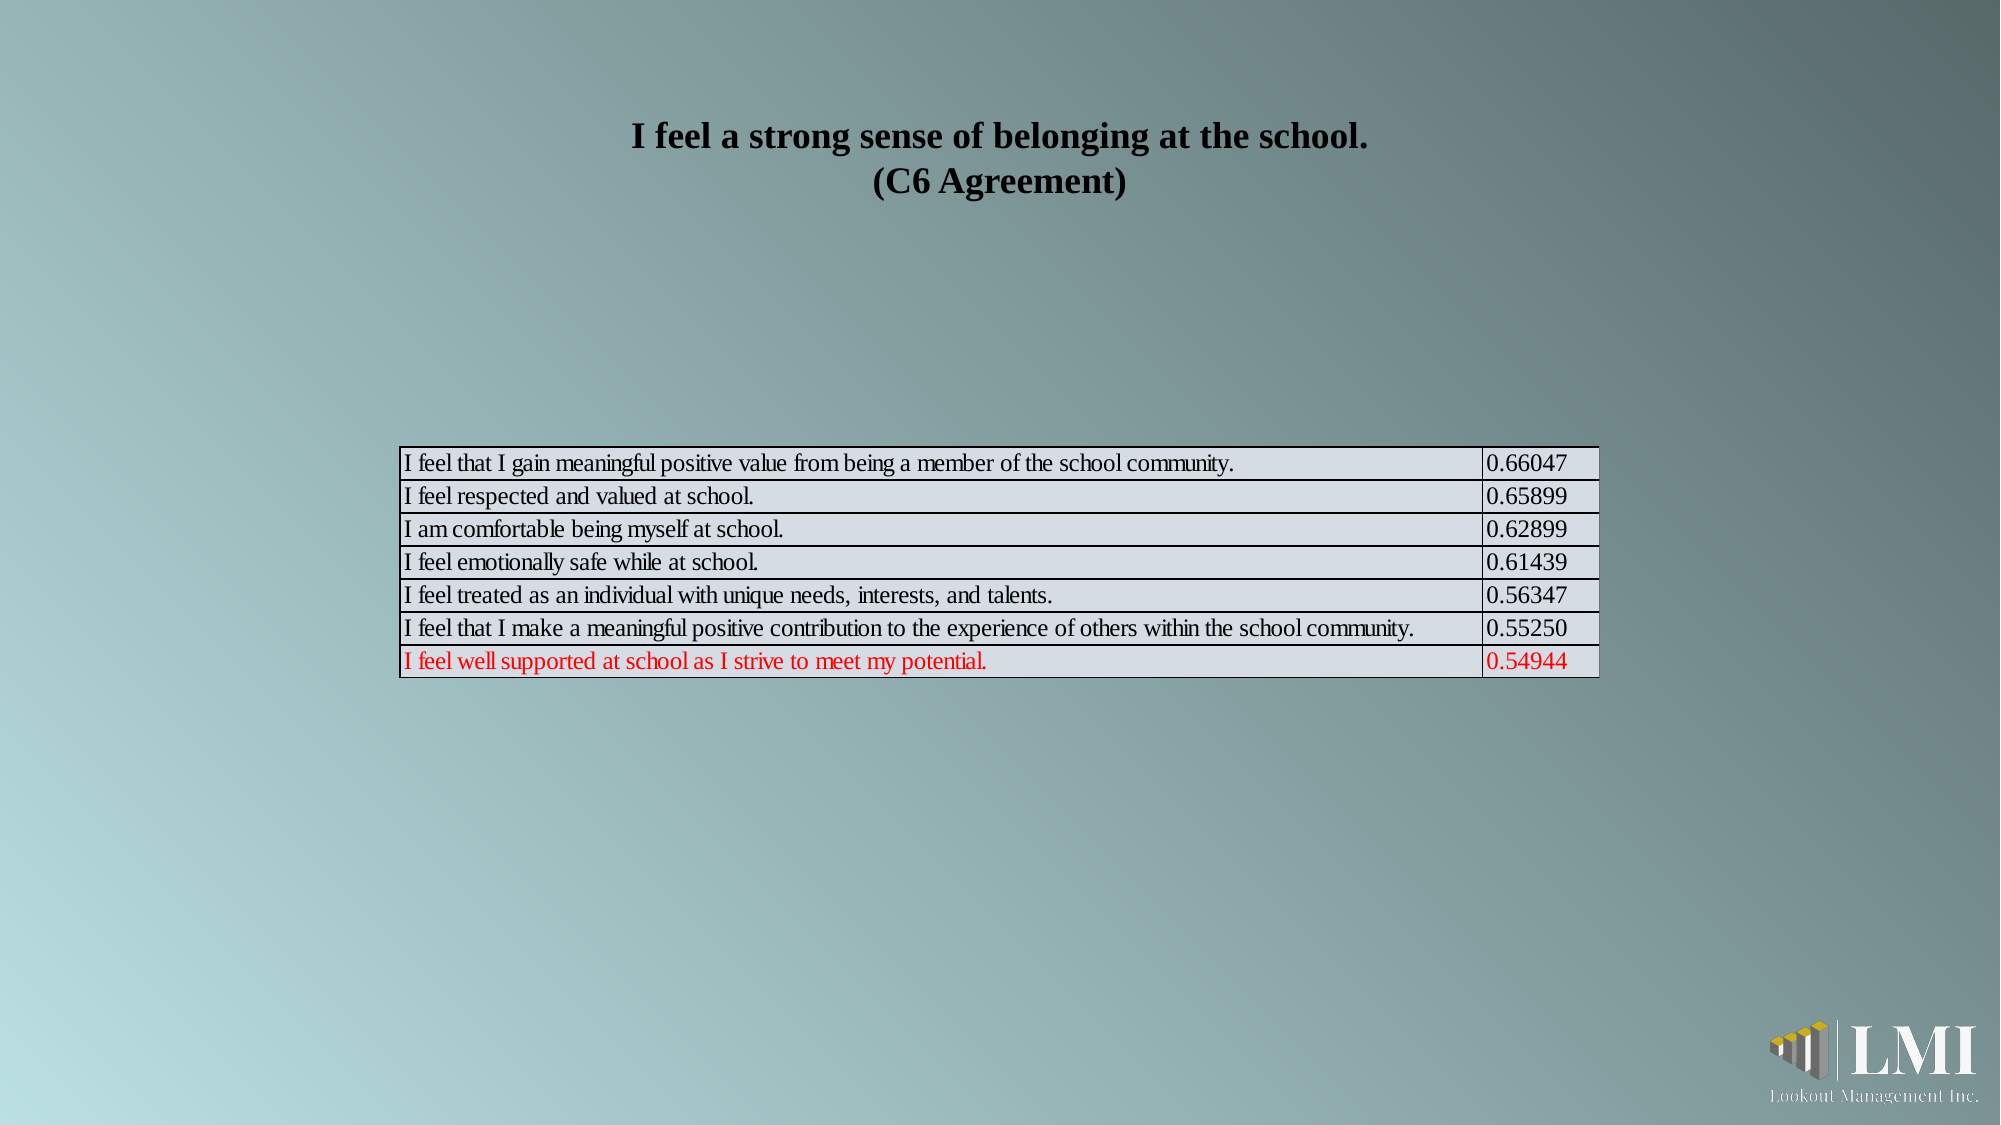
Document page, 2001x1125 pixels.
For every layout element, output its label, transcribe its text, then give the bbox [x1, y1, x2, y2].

picture [1770, 1020, 1978, 1105]
text_box I feel a strong sense of belonging at the school. (C6 Agreement) [270, 104, 1730, 209]
picture [398, 445, 1602, 680]
